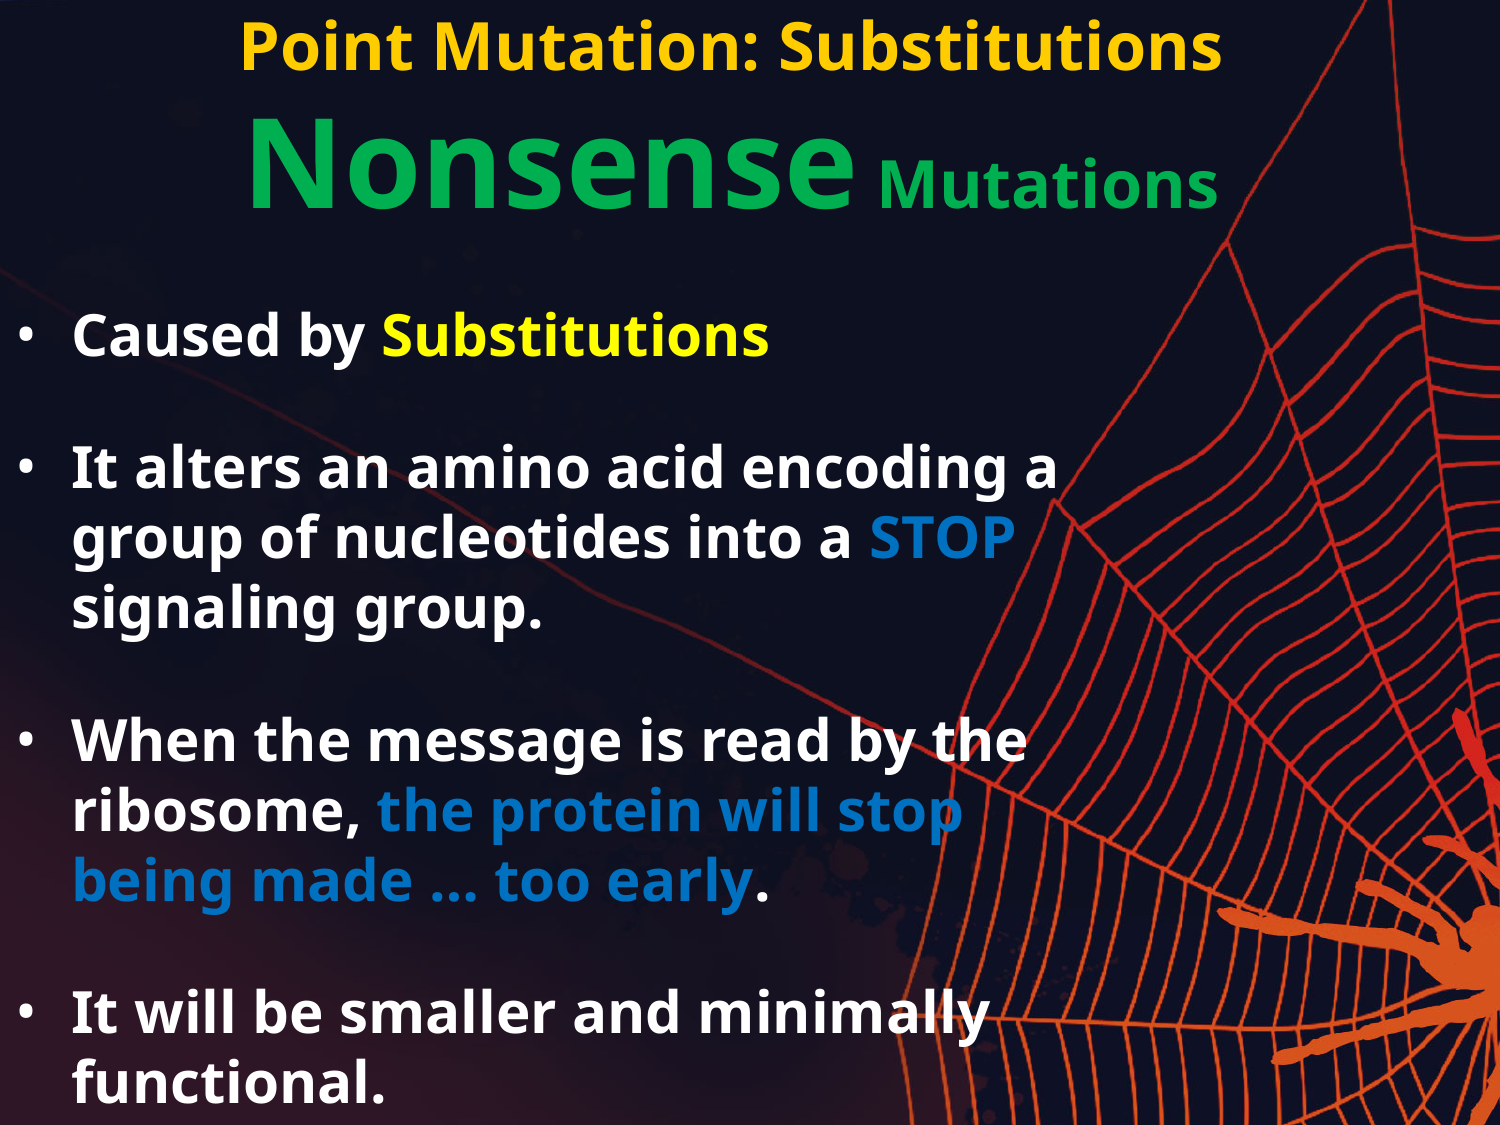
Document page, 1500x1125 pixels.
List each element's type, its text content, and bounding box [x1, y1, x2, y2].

title Point Mutation: Substitutions Nonsense Mutations [50, 0, 1413, 238]
list Caused by Substitutions It alters an amino acid encoding a group of nucleotides into a STOP signaling group. When the message is read by the ribosome, the protein will stop being made … too early. It will be smaller and minimally functional. [0, 290, 1116, 966]
picture [0, 0, 1500, 1125]
